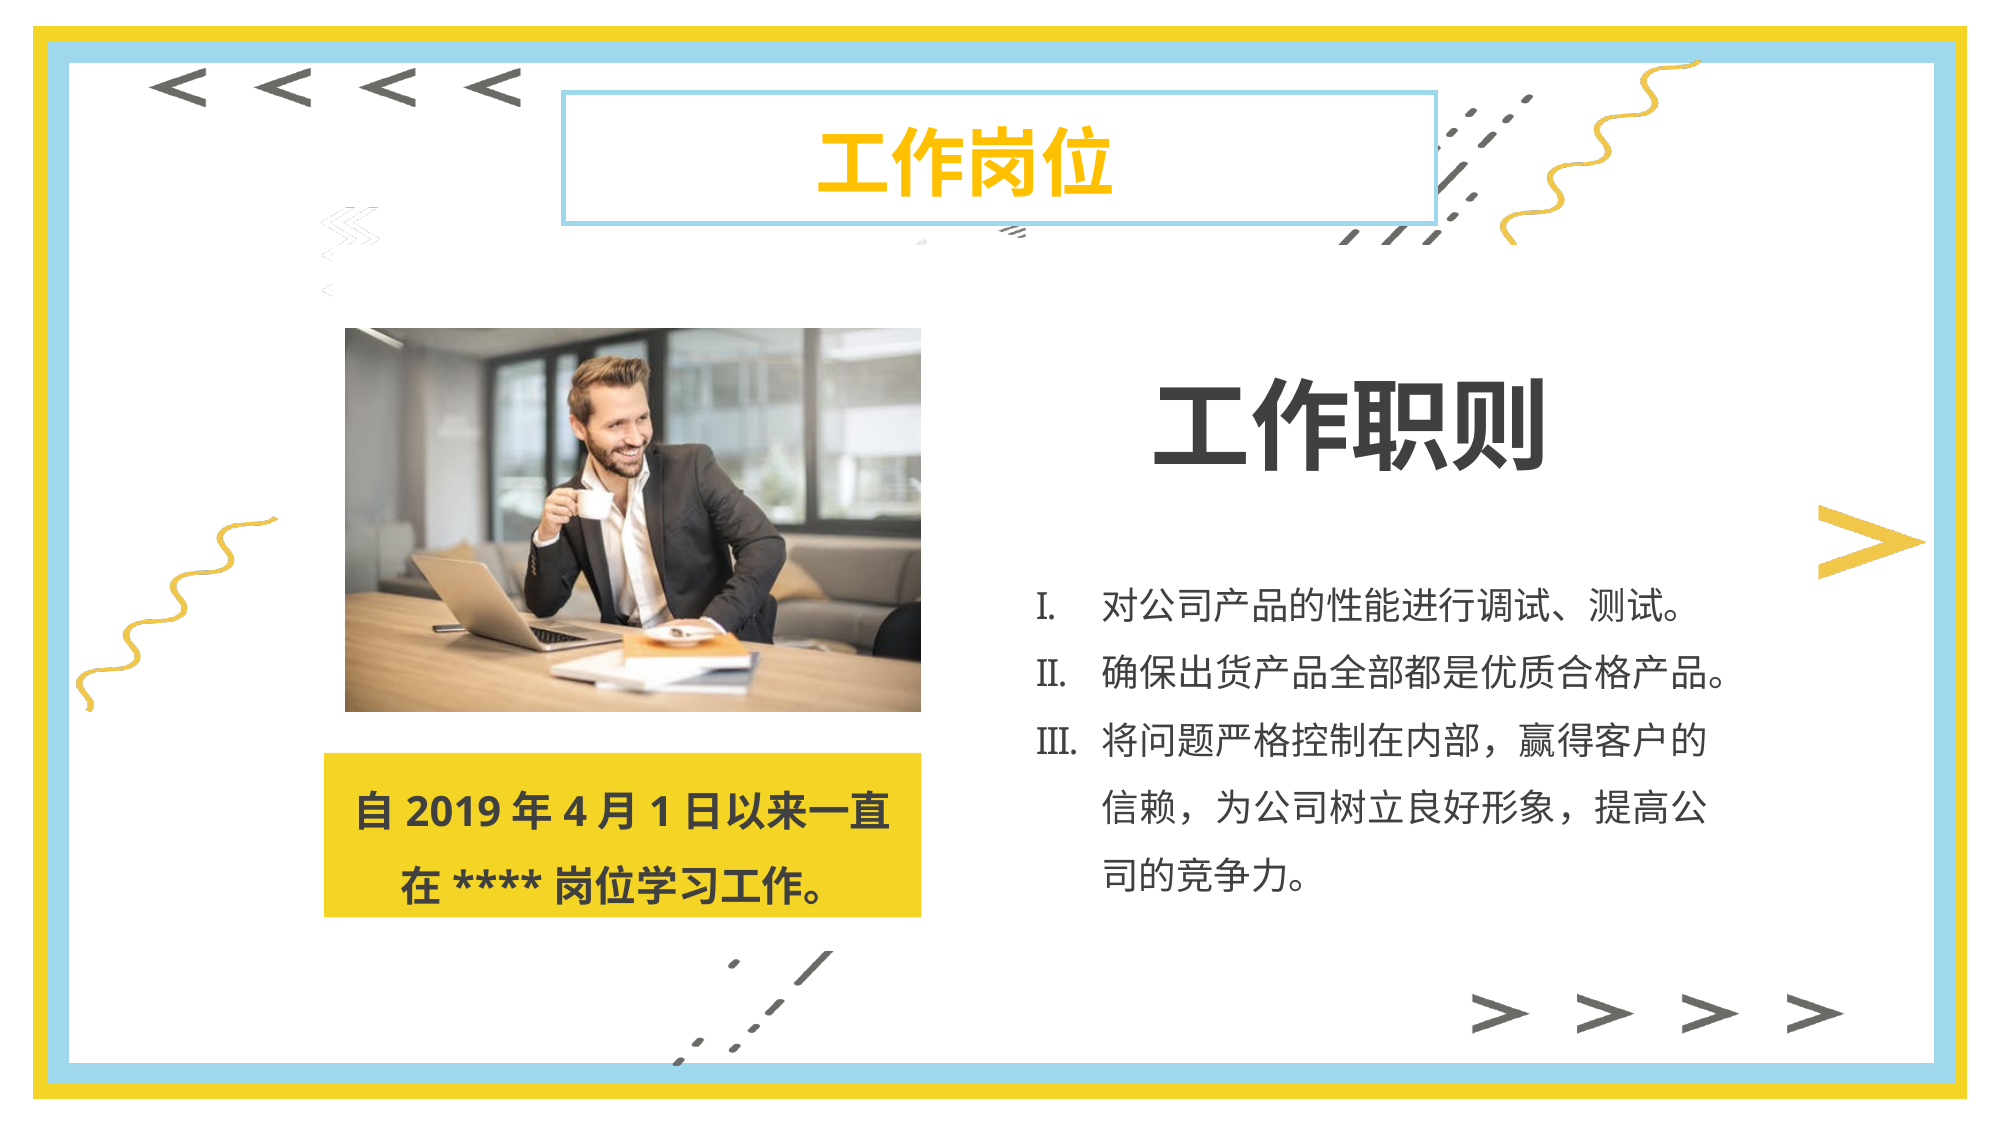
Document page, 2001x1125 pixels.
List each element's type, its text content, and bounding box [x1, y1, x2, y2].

text_box 对公司产品的性能进行调试、测试。 确保出货产品全部都是优质合格产品。 将问题严格控制在内部，赢得客户的信赖，为公司树立良好形象，提高公司的竞争力。 [1021, 551, 1724, 905]
picture [78, 61, 1926, 1066]
text_box 工作岗位 [800, 108, 1200, 214]
text_box 自2019年4月1日以来一直在****岗位学习工作。 [324, 752, 922, 918]
text_box 工作职则 [1135, 355, 1676, 490]
